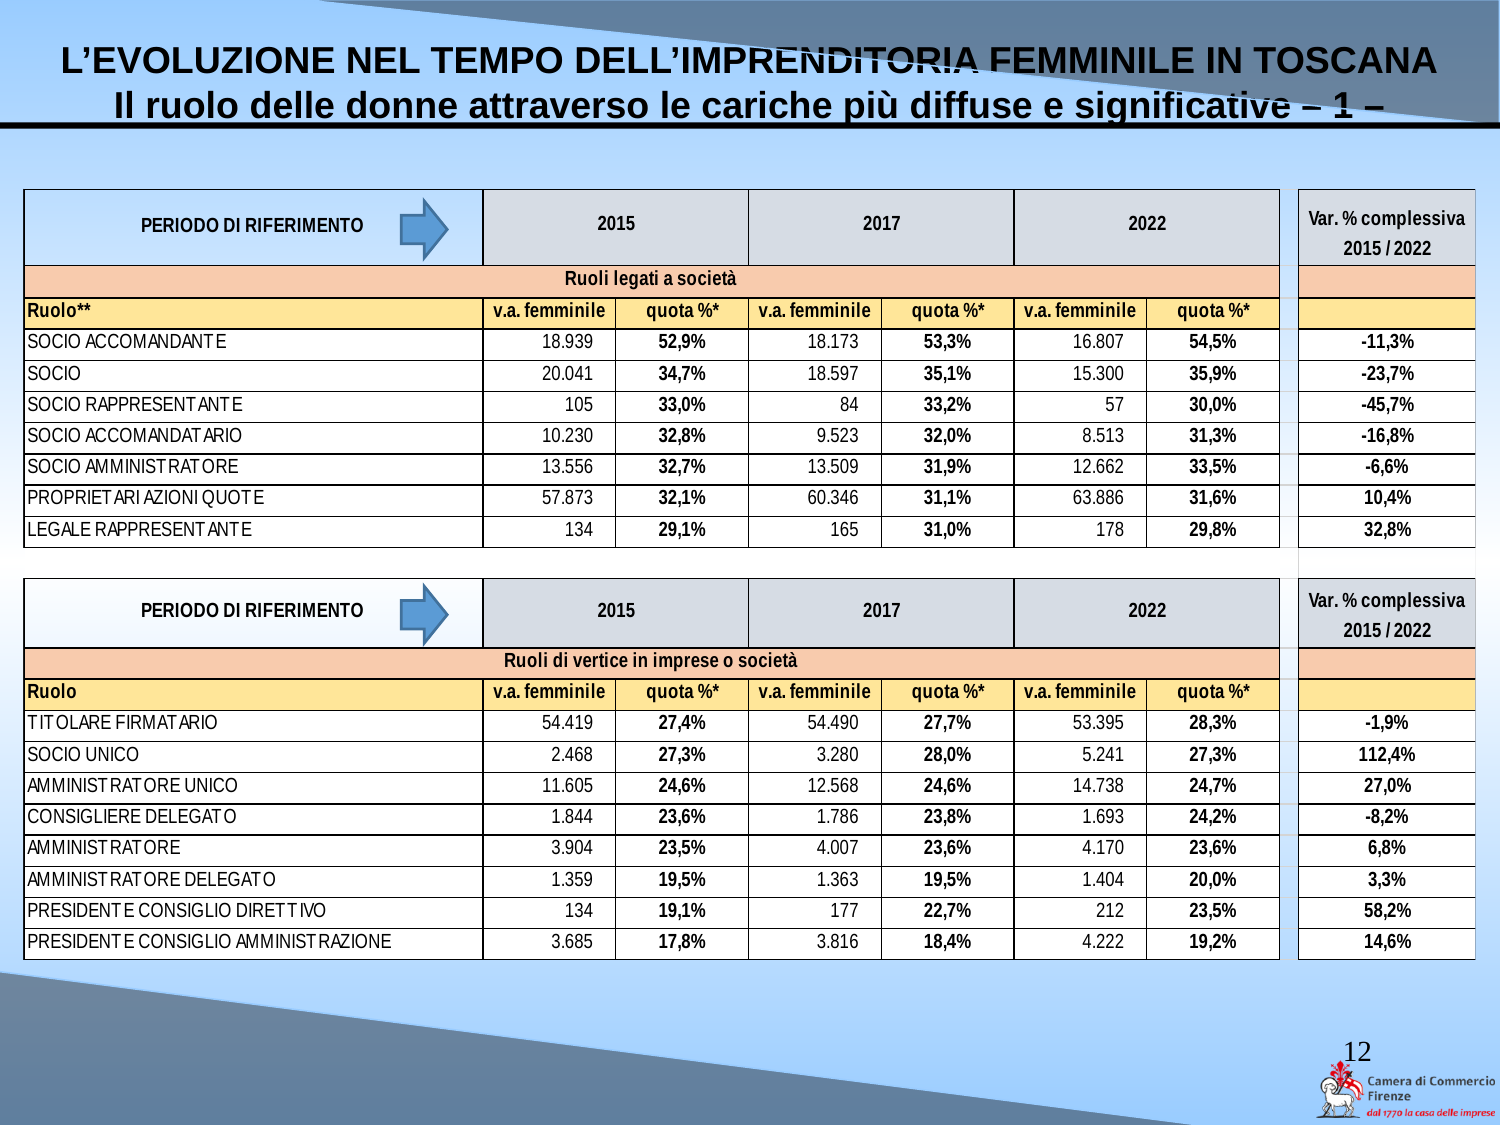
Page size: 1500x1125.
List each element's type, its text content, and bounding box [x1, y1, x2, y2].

text_box [304, 0, 1500, 125]
text_box [0, 971, 1199, 1125]
title L’EVOLUZIONE NEL TEMPO DELL’IMPRENDITORIA FEMMINILE IN TOSCANA Il ruolo delle donne attraverso le cariche più diffuse e significative – 1 – [0, 37, 1489, 125]
slide_number 12 [1074, 1025, 1388, 1100]
picture [23, 188, 1477, 961]
picture [1316, 1060, 1495, 1118]
